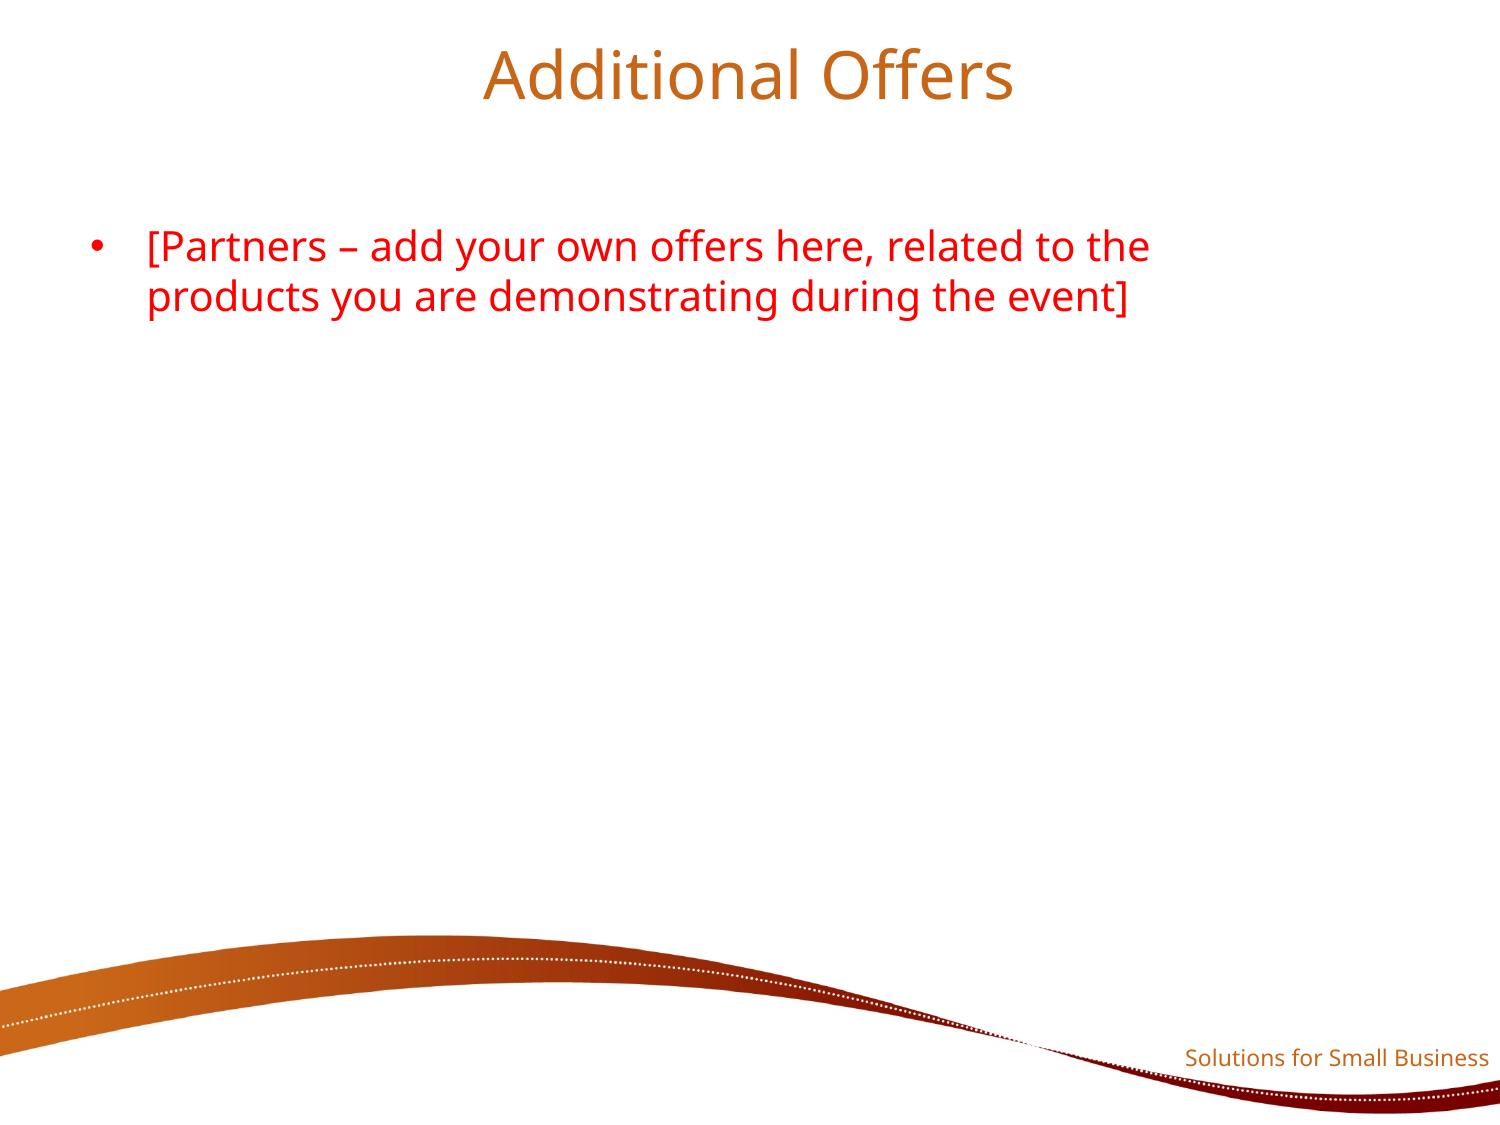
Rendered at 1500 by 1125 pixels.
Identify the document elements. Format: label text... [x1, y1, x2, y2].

picture [0, 884, 1500, 1125]
title Additional Offers [75, 24, 1425, 213]
list [Partners – add your own offers here, related to the products you are demonstrating during the event] [75, 212, 1300, 938]
